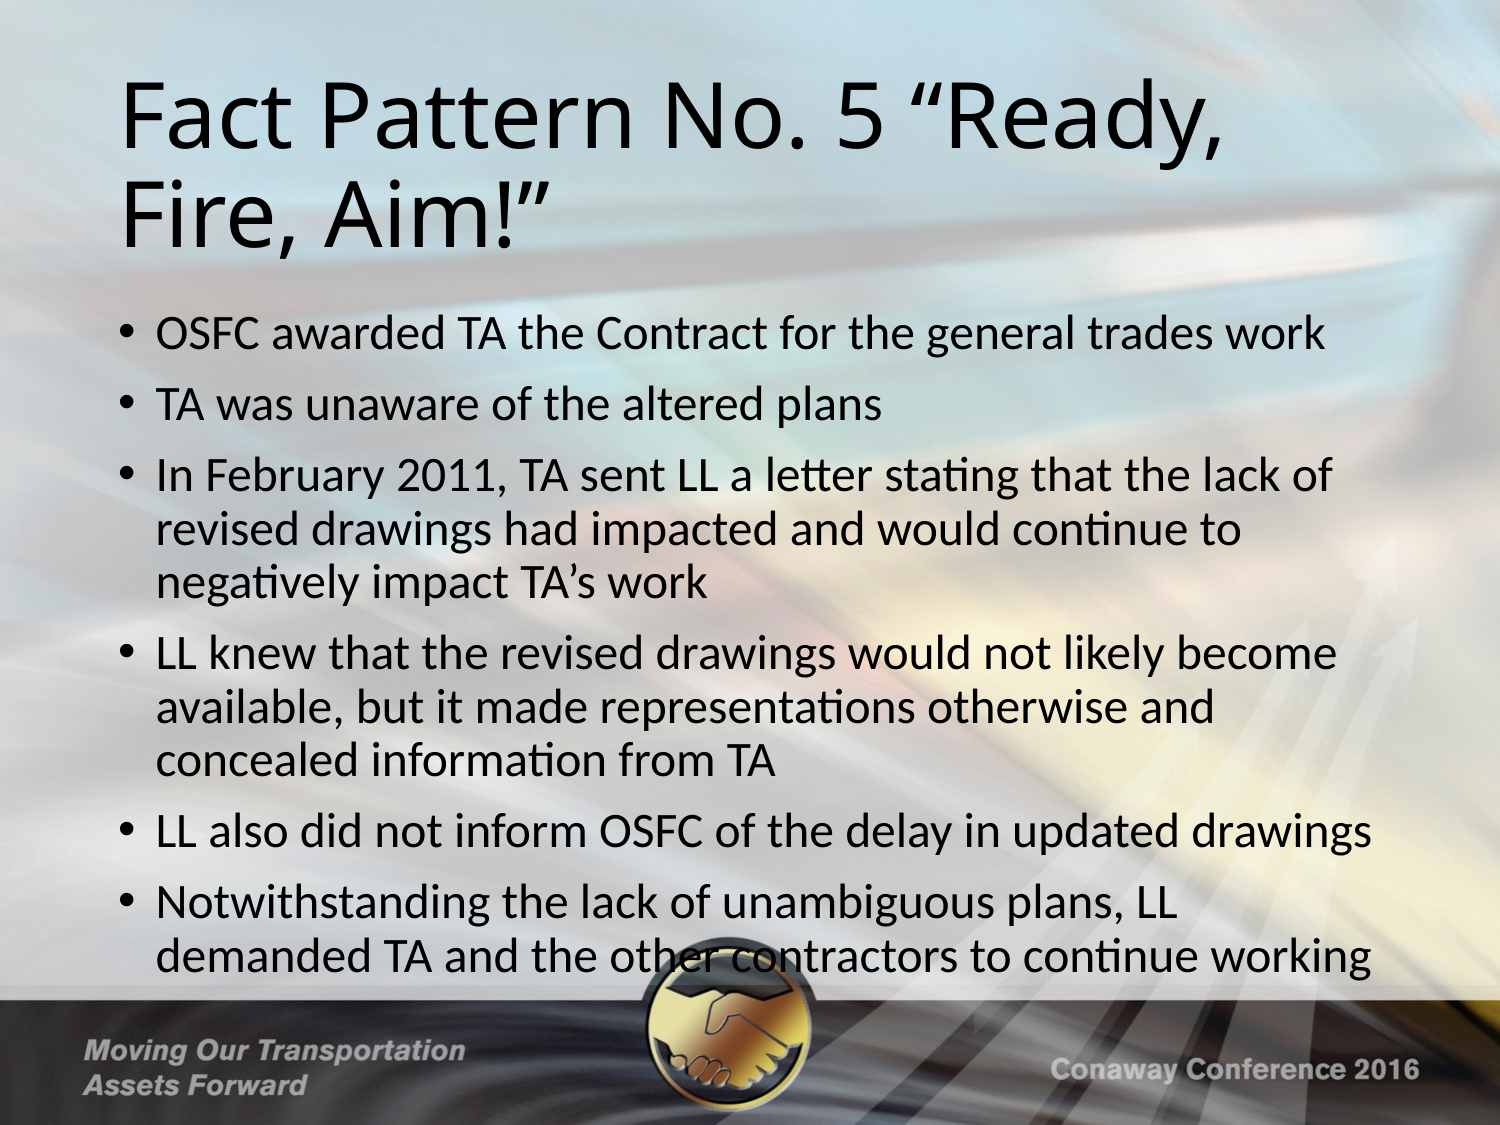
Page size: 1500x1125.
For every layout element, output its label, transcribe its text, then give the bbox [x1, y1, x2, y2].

footer [496, 1042, 1004, 1103]
list OSFC awarded TA the Contract for the general trades work TA was unaware of the altered plans In February 2011, TA sent LL a letter stating that the lack of revised drawings had impacted and would continue to negatively impact TA’s work LL knew that the revised drawings would not likely become available, but it made representations otherwise and concealed information from TA LL also did not inform OSFC of the delay in updated drawings Notwithstanding the lack of unambiguous plans, LL demanded TA and the other contractors to continue working [103, 299, 1397, 1014]
title Fact Pattern No. 5 “Ready, Fire, Aim!” [103, 59, 1397, 278]
picture [0, 0, 1500, 1125]
